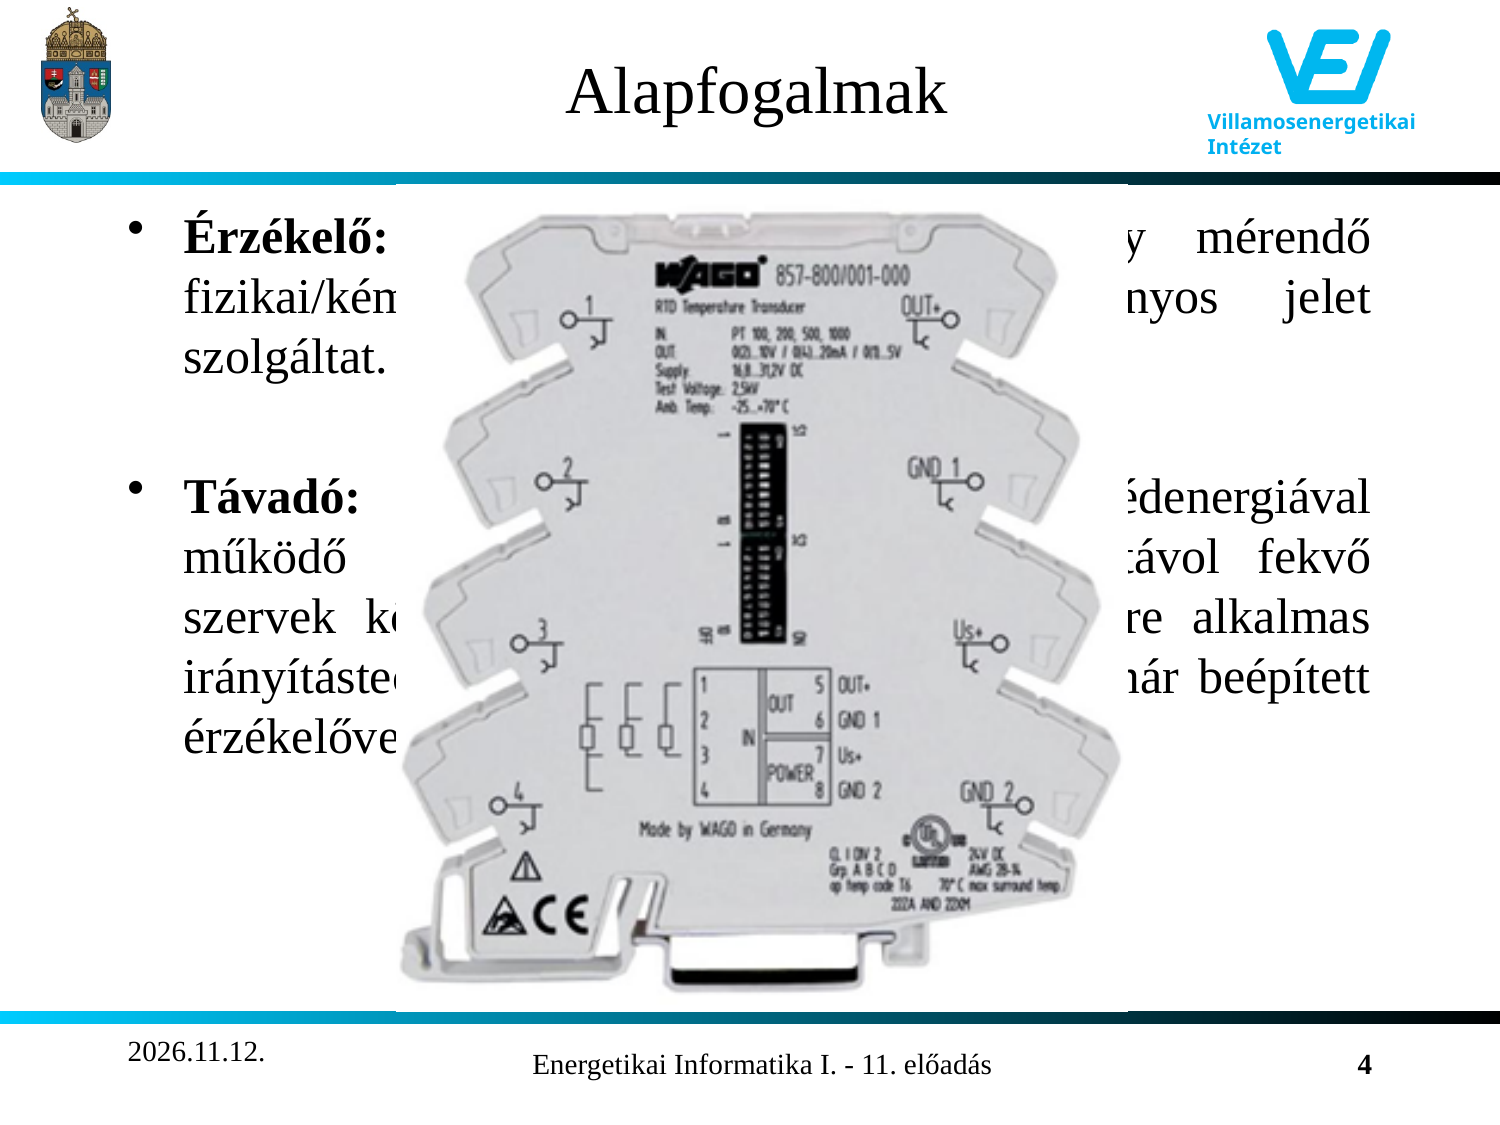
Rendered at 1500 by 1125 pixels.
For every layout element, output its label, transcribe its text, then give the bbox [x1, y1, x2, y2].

picture [396, 185, 1129, 1011]
picture [1257, 18, 1410, 115]
title Alapfogalmak [194, 42, 1320, 131]
picture [41, 7, 111, 143]
list Érzékelő: egy olyan eszköz, mely egy mérendő fizikai/kémiai/biológiai mennyiséggel arányos jelet szolgáltat. Távadó: Az érzékelőhöz csatlakozó segédenergiával működő - többnyire egymástól helyileg távol fekvő szervek közötti - jeltovábbításra, adatátvitelre alkalmas irányítástechnikai szerv. Általában a távadó már beépített érzékelővel rendelkezik. [111, 196, 391, 988]
footer Energetikai Informatika I. - 11. előadás [312, 1037, 1074, 1101]
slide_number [112, 1024, 426, 1101]
list Érzékelő: egy olyan eszköz, mely egy mérendő fizikai/kémiai/biológiai mennyiséggel arányos jelet szolgáltat. Távadó: Az érzékelőhöz csatlakozó segédenergiával működő - többnyire egymástól helyileg távol fekvő szervek közötti - jeltovábbításra, adatátvitelre alkalmas irányítástechnikai szerv. Általában a távadó már beépített érzékelővel rendelkezik. [1133, 196, 1388, 988]
slide_number 4 [1074, 1037, 1388, 1101]
